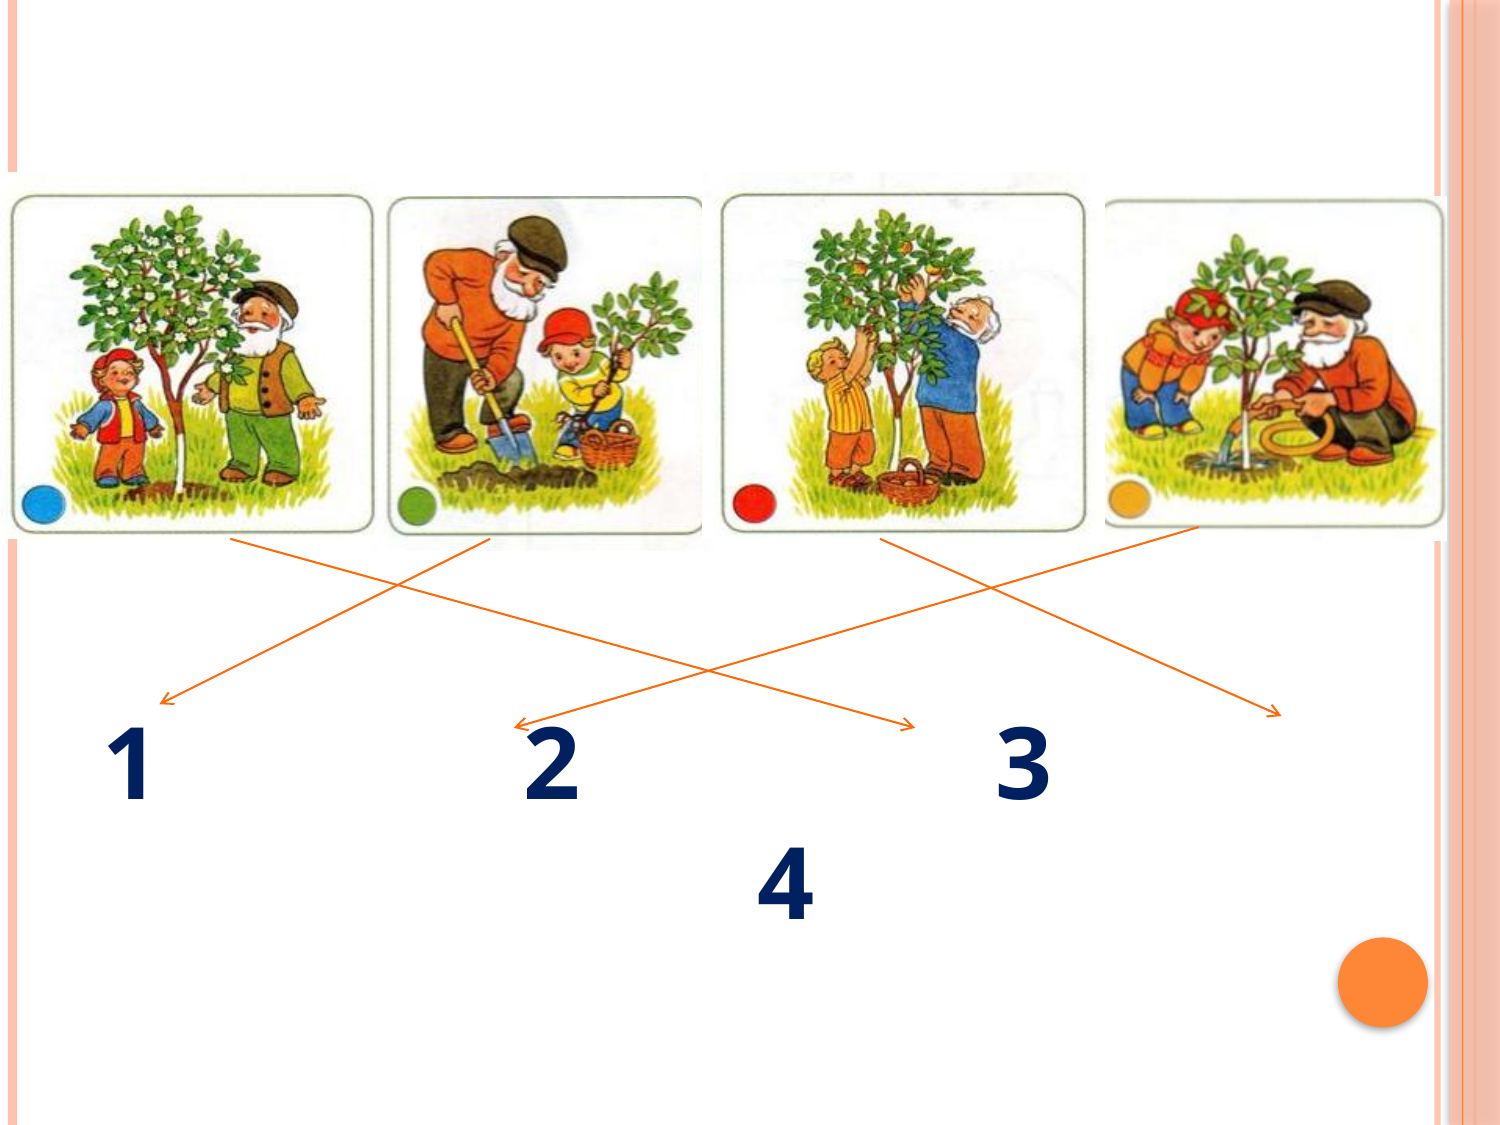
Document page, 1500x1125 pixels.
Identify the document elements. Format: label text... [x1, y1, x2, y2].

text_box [229, 538, 916, 729]
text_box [513, 526, 1200, 535]
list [1111, 195, 1448, 542]
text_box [879, 538, 1283, 717]
text_box 1 2 3 4 [76, 692, 1341, 947]
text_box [158, 538, 226, 705]
picture [0, 172, 1105, 540]
